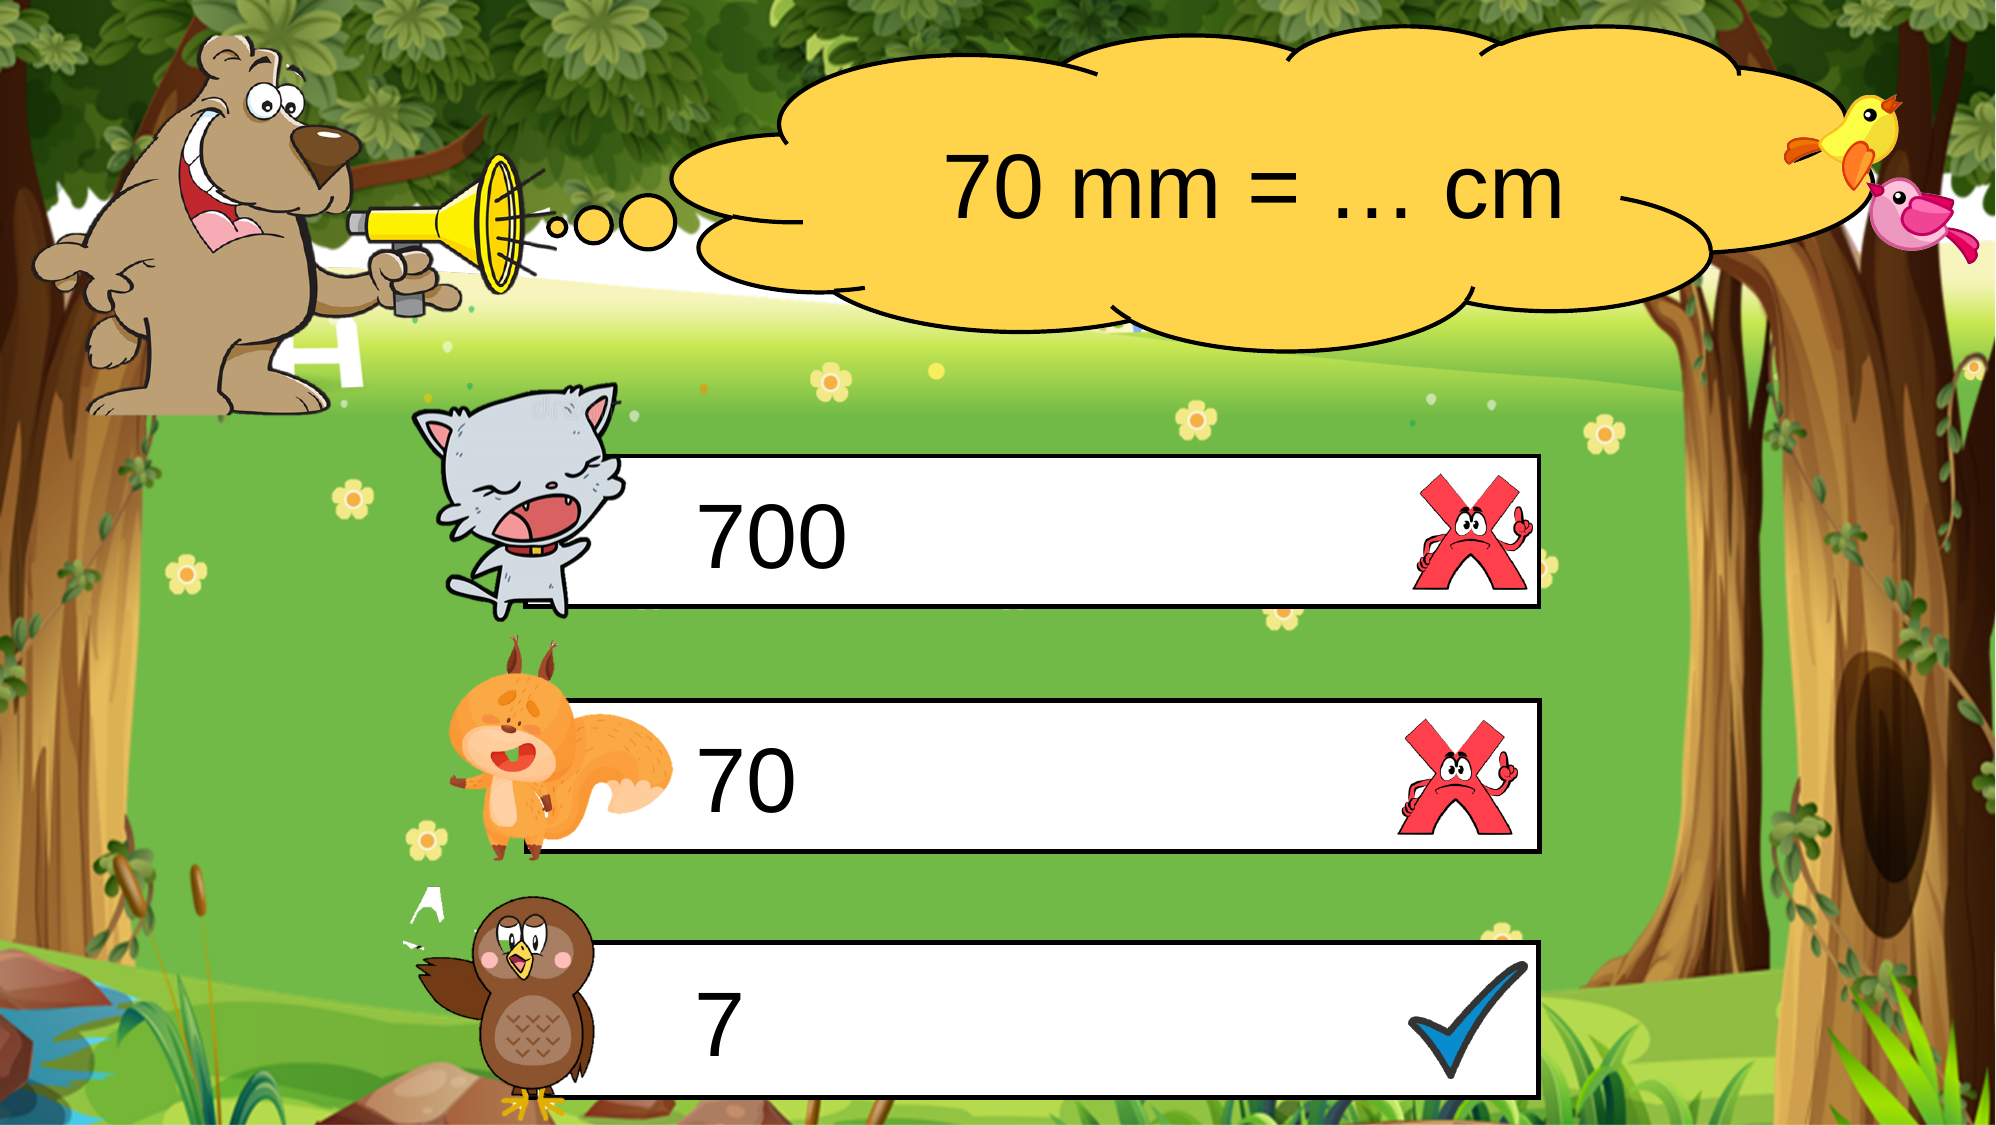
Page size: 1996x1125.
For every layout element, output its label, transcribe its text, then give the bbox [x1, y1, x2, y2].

text_box [573, 205, 614, 246]
picture [0, 0, 1996, 1125]
text_box 70 [706, 700, 1540, 852]
text_box 700 [647, 456, 1540, 607]
text_box [618, 193, 678, 252]
text_box 70 mm = … cm [785, 119, 1723, 245]
text_box 7 [655, 942, 1539, 1098]
text_box [669, 24, 1790, 354]
text_box [562, 217, 569, 238]
